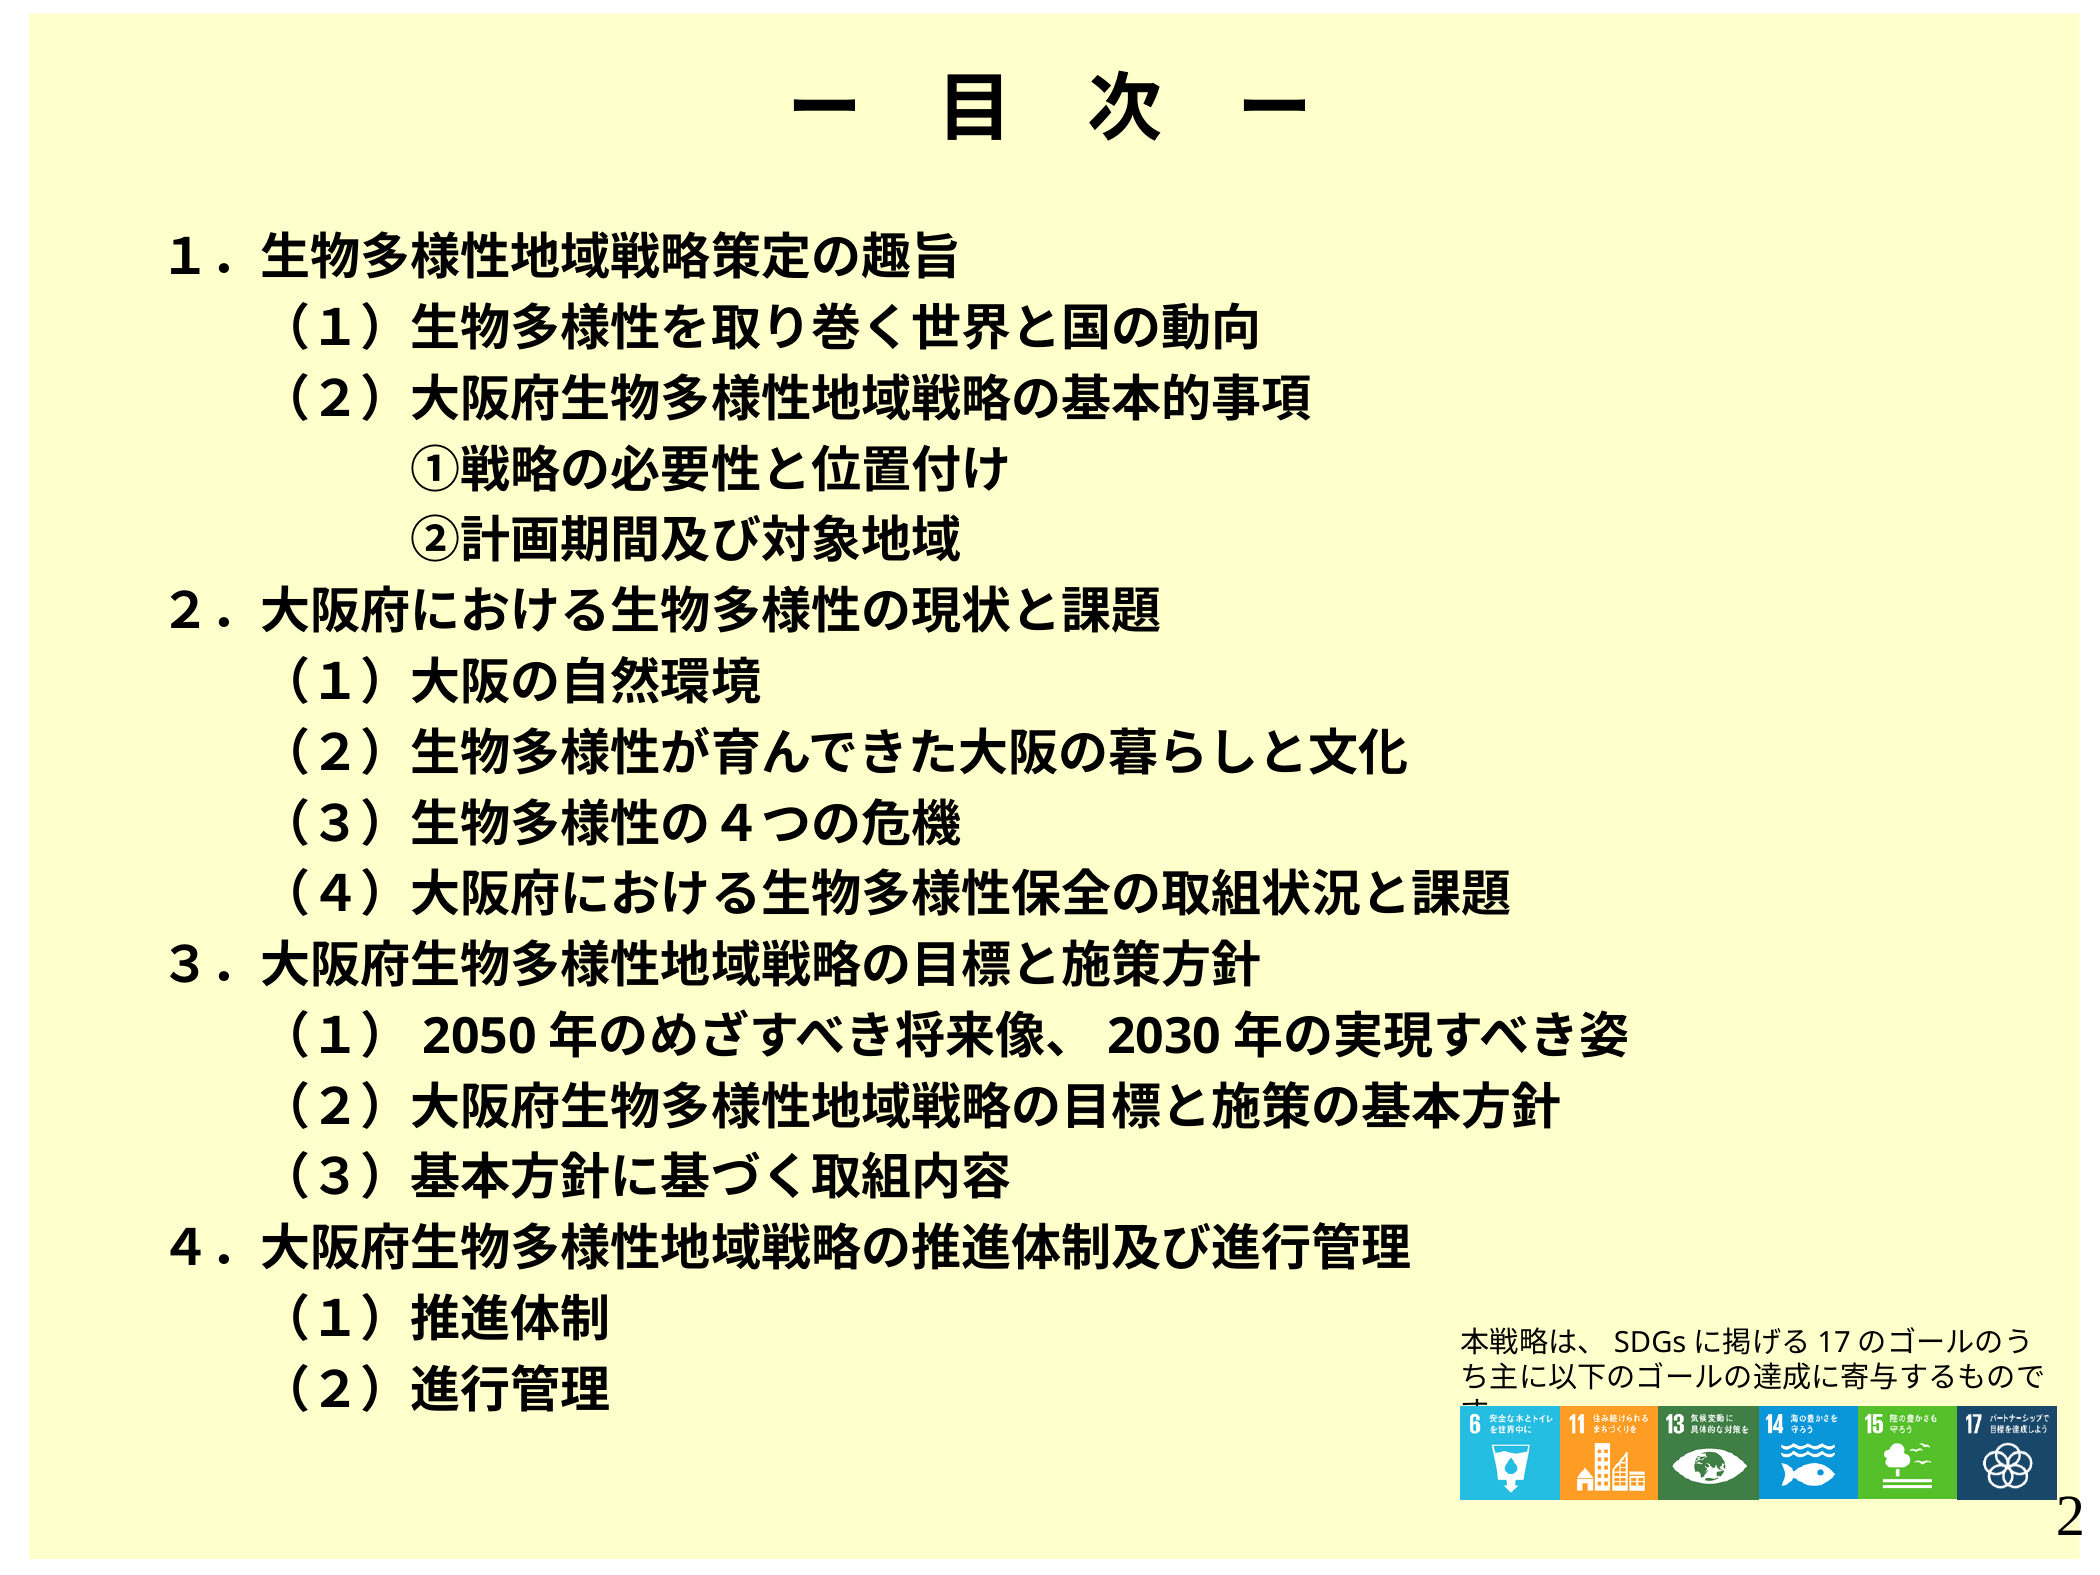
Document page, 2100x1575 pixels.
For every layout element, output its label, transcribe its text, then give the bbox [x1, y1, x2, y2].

text_box [28, 12, 2081, 1560]
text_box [1460, 1406, 2057, 1500]
text_box １．生物多様性地域戦略策定の趣旨 （１）生物多様性を取り巻く世界と国の動向 （２）大阪府生物多様性地域戦略の基本的事項 ①戦略の必要性と位置付け ②計画期間及び対象地域 ２．大阪府における生物多様性の現状と課題 （１）大阪の自然環境 （２）生物多様性が育んできた大阪の暮らしと文化 （３）生物多様性の４つの危機 （４）大阪府における生物多様性保全の取組状況と課題 ３．大阪府生物多様性地域戦略の目標と施策方針 （１）2050年のめざすべき将来像、2030年の実現すべき姿 （２）大阪府生物多様性地域戦略の目標と施策の基本方針 （３）基本方針に基づく取組内容 ４．大阪府生物多様性地域戦略の推進体制及び進行管理 （１）推進体制 （２）進行管理 [146, 206, 1963, 1425]
text_box 本戦略は、SDGsに掲げる17のゴールのうち主に以下のゴールの達成に寄与するものです。 [1445, 1315, 2071, 1436]
slide_number 2 [1627, 1470, 2100, 1555]
text_box ー 目 次 ー [232, 0, 1868, 122]
